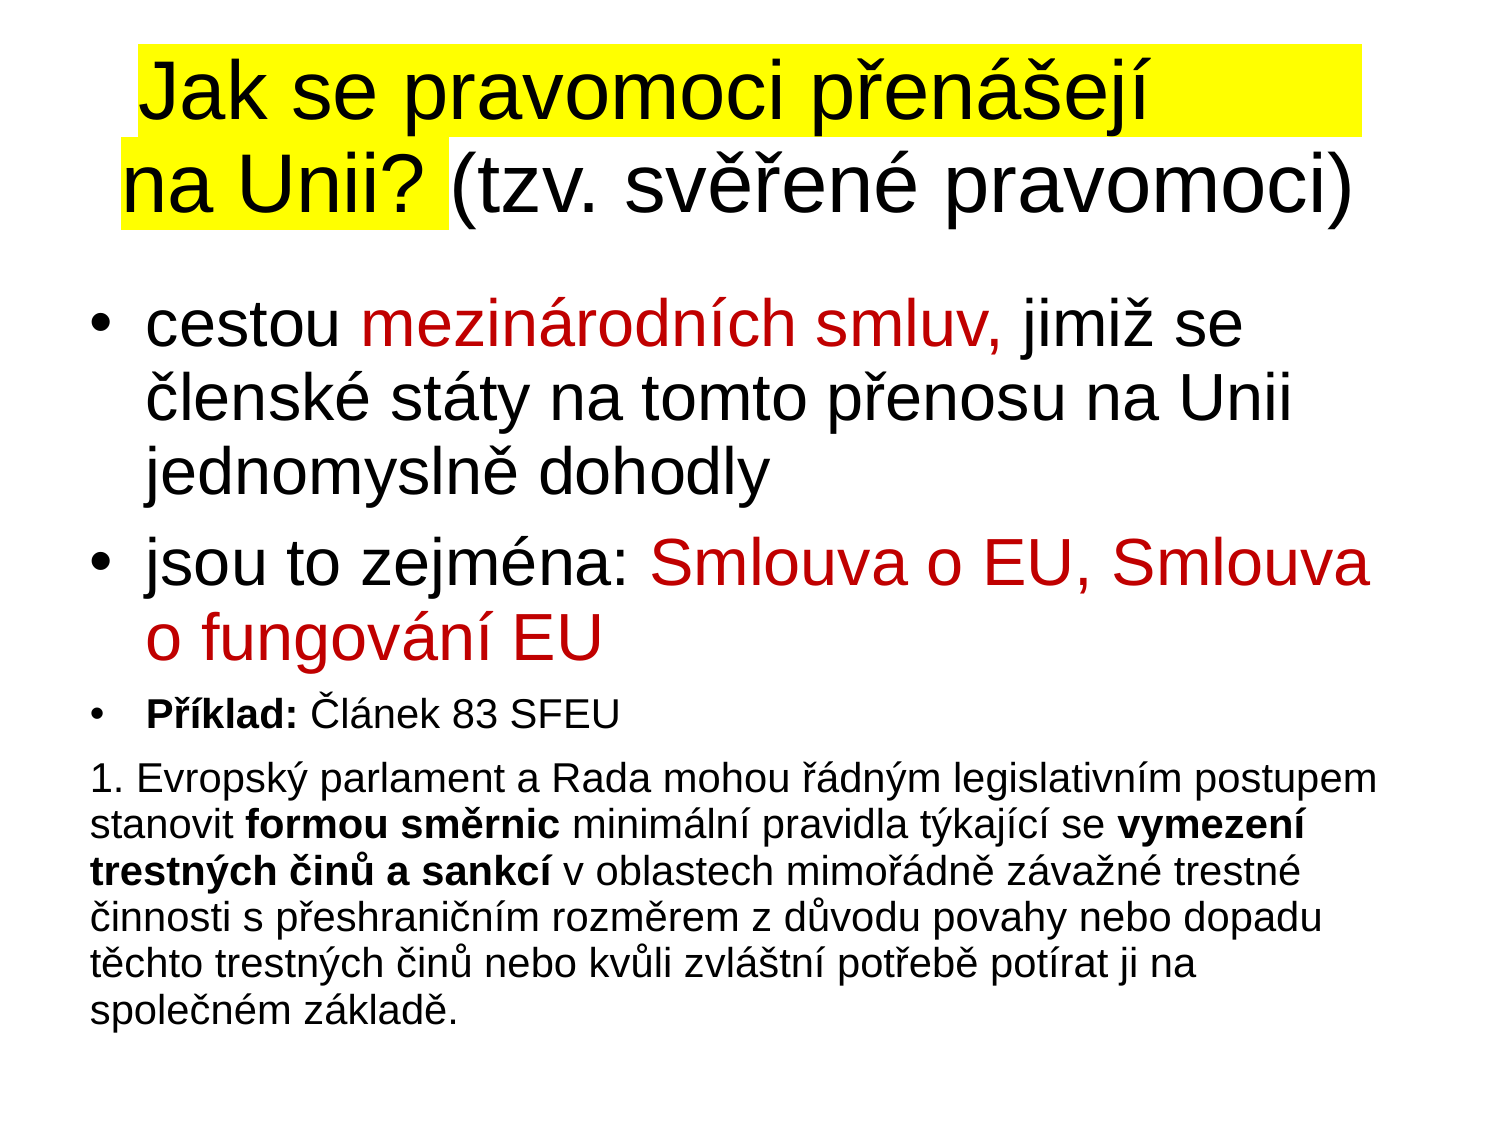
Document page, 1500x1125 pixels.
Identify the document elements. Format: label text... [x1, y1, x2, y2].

title Jak se pravomoci přenášejí na Unii? (tzv. svěřené pravomoci) [75, 21, 1425, 256]
list cestou mezinárodních smluv, jimiž se členské státy na tomto přenosu na Unii jednomyslně dohodly jsou to zejména: Smlouva o EU, Smlouva o fungování EU Příklad: Článek 83 SFEU 1. Evropský parlament a Rada mohou řádným legislativním postupem stanovit formou směrnic minimální pravidla týkající se vymezení trestných činů a sankcí v oblastech mimořádně závažné trestné činnosti s přeshraničním rozměrem z důvodu povahy nebo dopadu těchto trestných činů nebo kvůli zvláštní potřebě potírat ji na společném základě. [75, 278, 1425, 1047]
